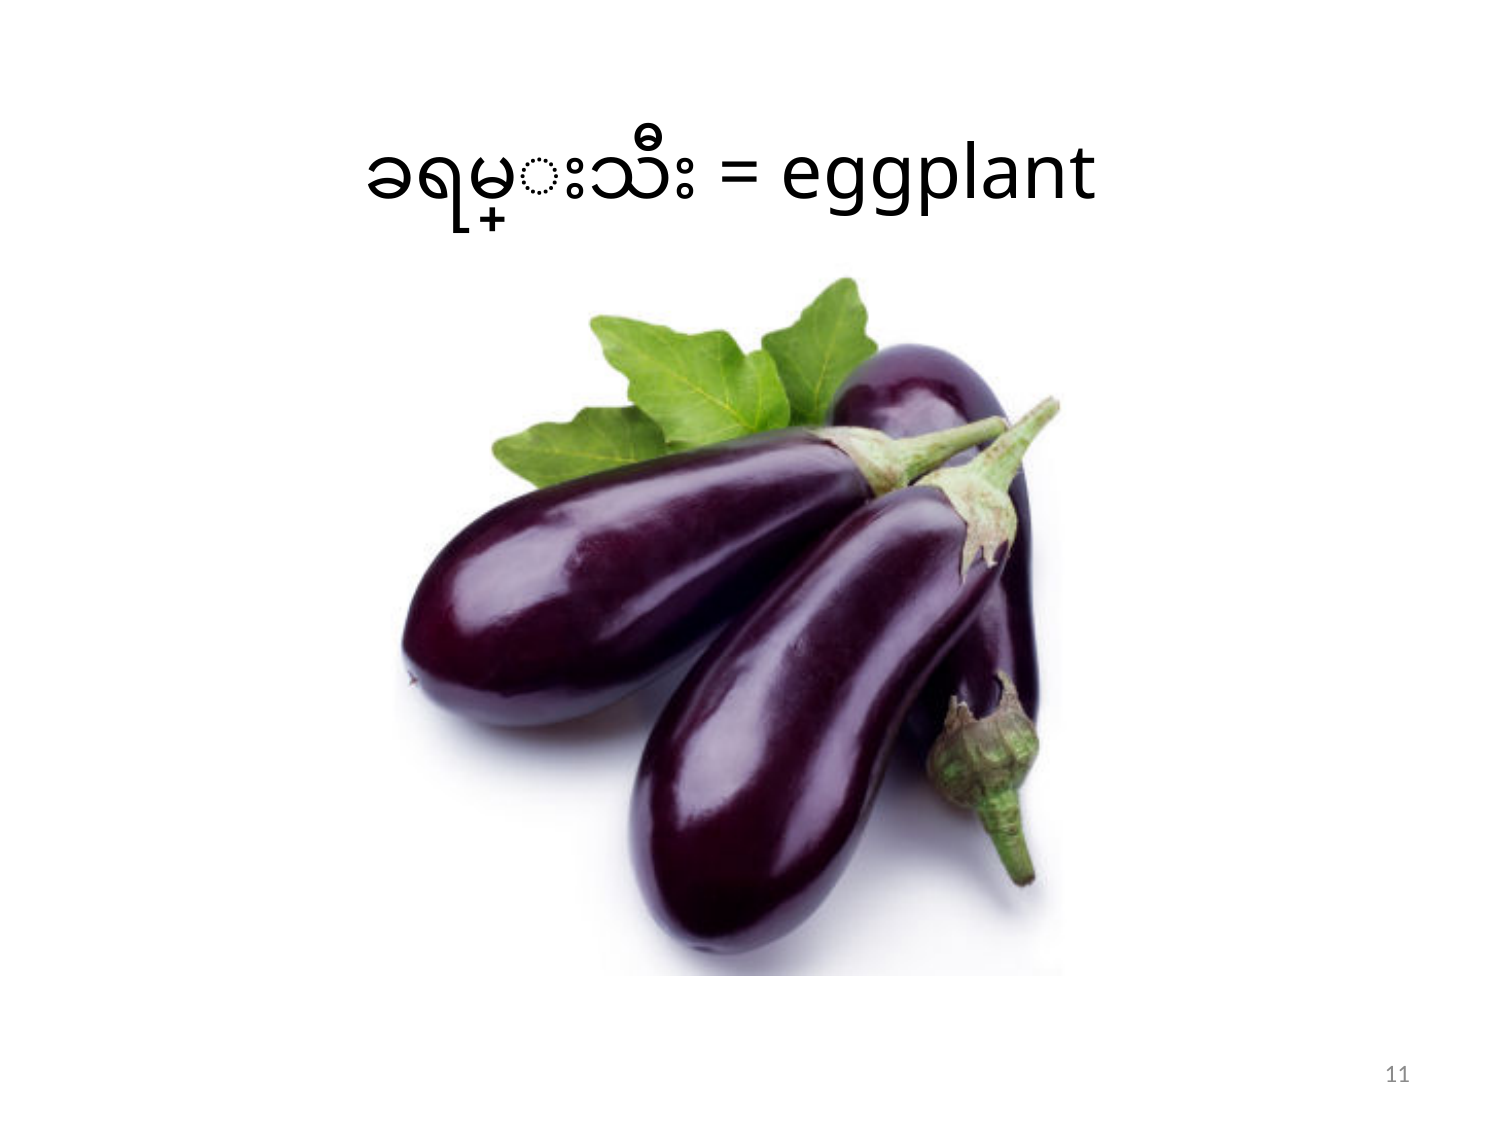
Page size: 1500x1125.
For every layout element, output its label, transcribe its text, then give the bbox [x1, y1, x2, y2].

title ခရမ္းသီး = eggplant [75, 75, 1425, 263]
picture [374, 262, 1087, 977]
slide_number 11 [1074, 1042, 1425, 1103]
